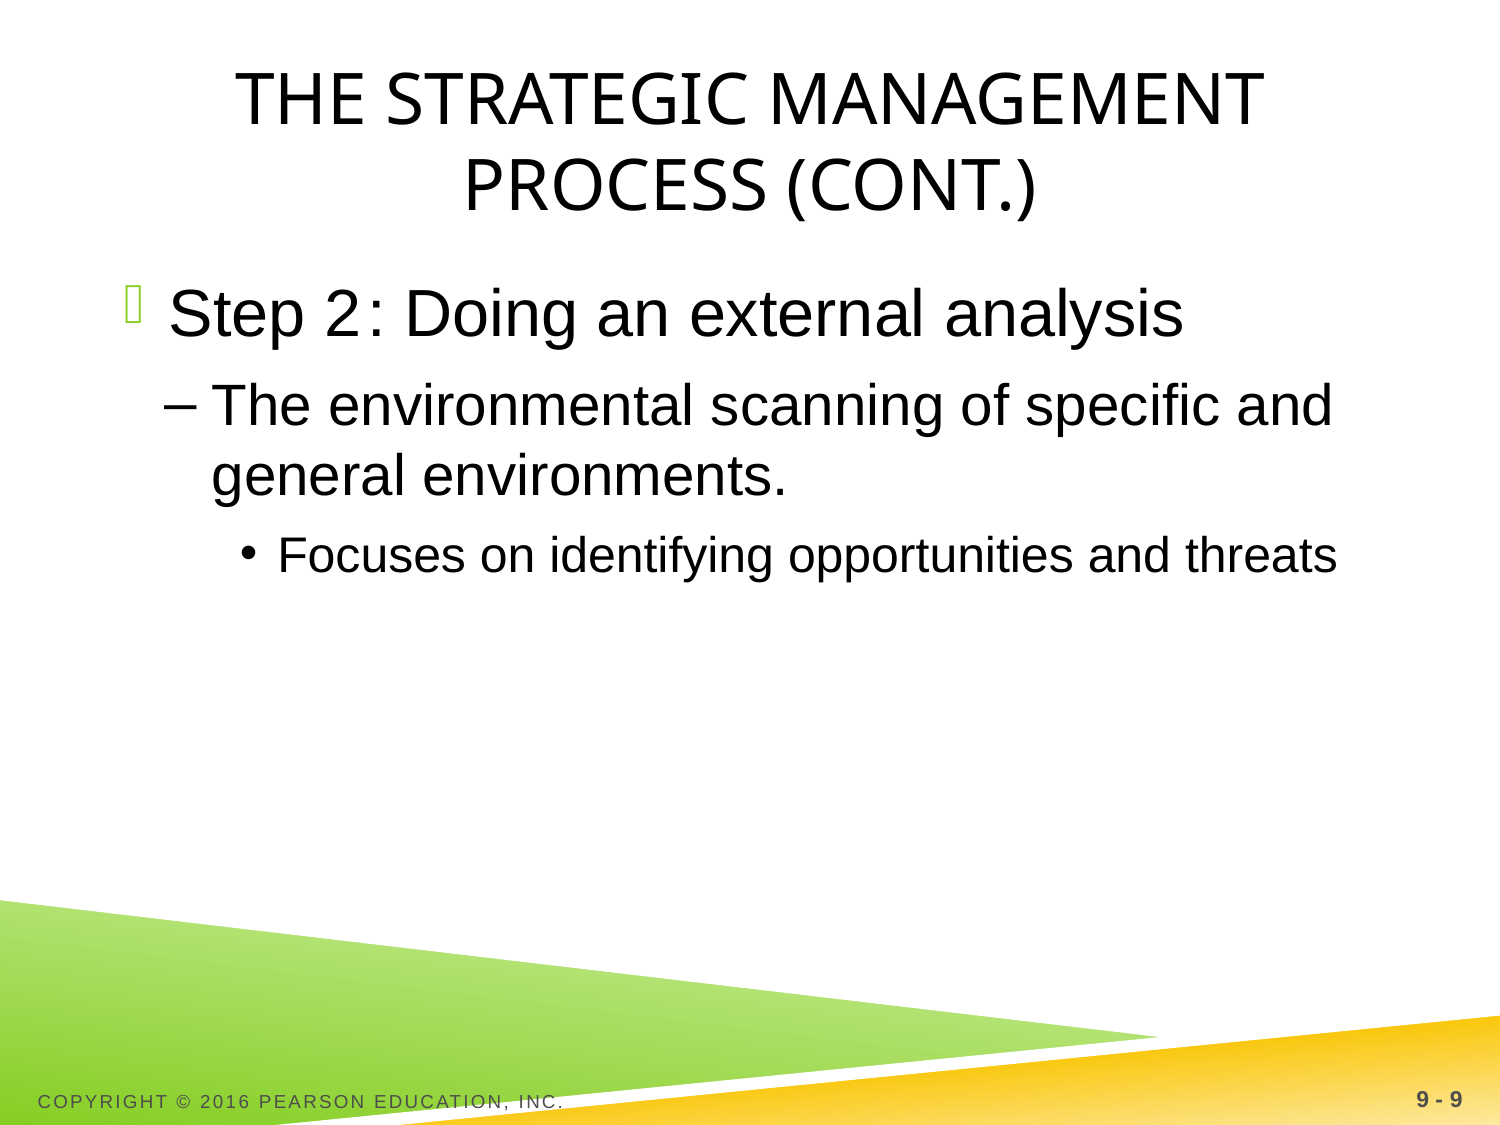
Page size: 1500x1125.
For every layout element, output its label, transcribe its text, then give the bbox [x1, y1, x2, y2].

text_box : Doing an external analysis The environmental scanning of specific and general environments. Focuses on identifying opportunities and threats [74, 262, 1425, 1005]
title The Strategic Management Process (cont.) [112, 45, 1388, 233]
slide_number 9 - 9 [1387, 1052, 1463, 1113]
footer Copyright © 2016 Pearson Education, Inc. [37, 1052, 700, 1113]
